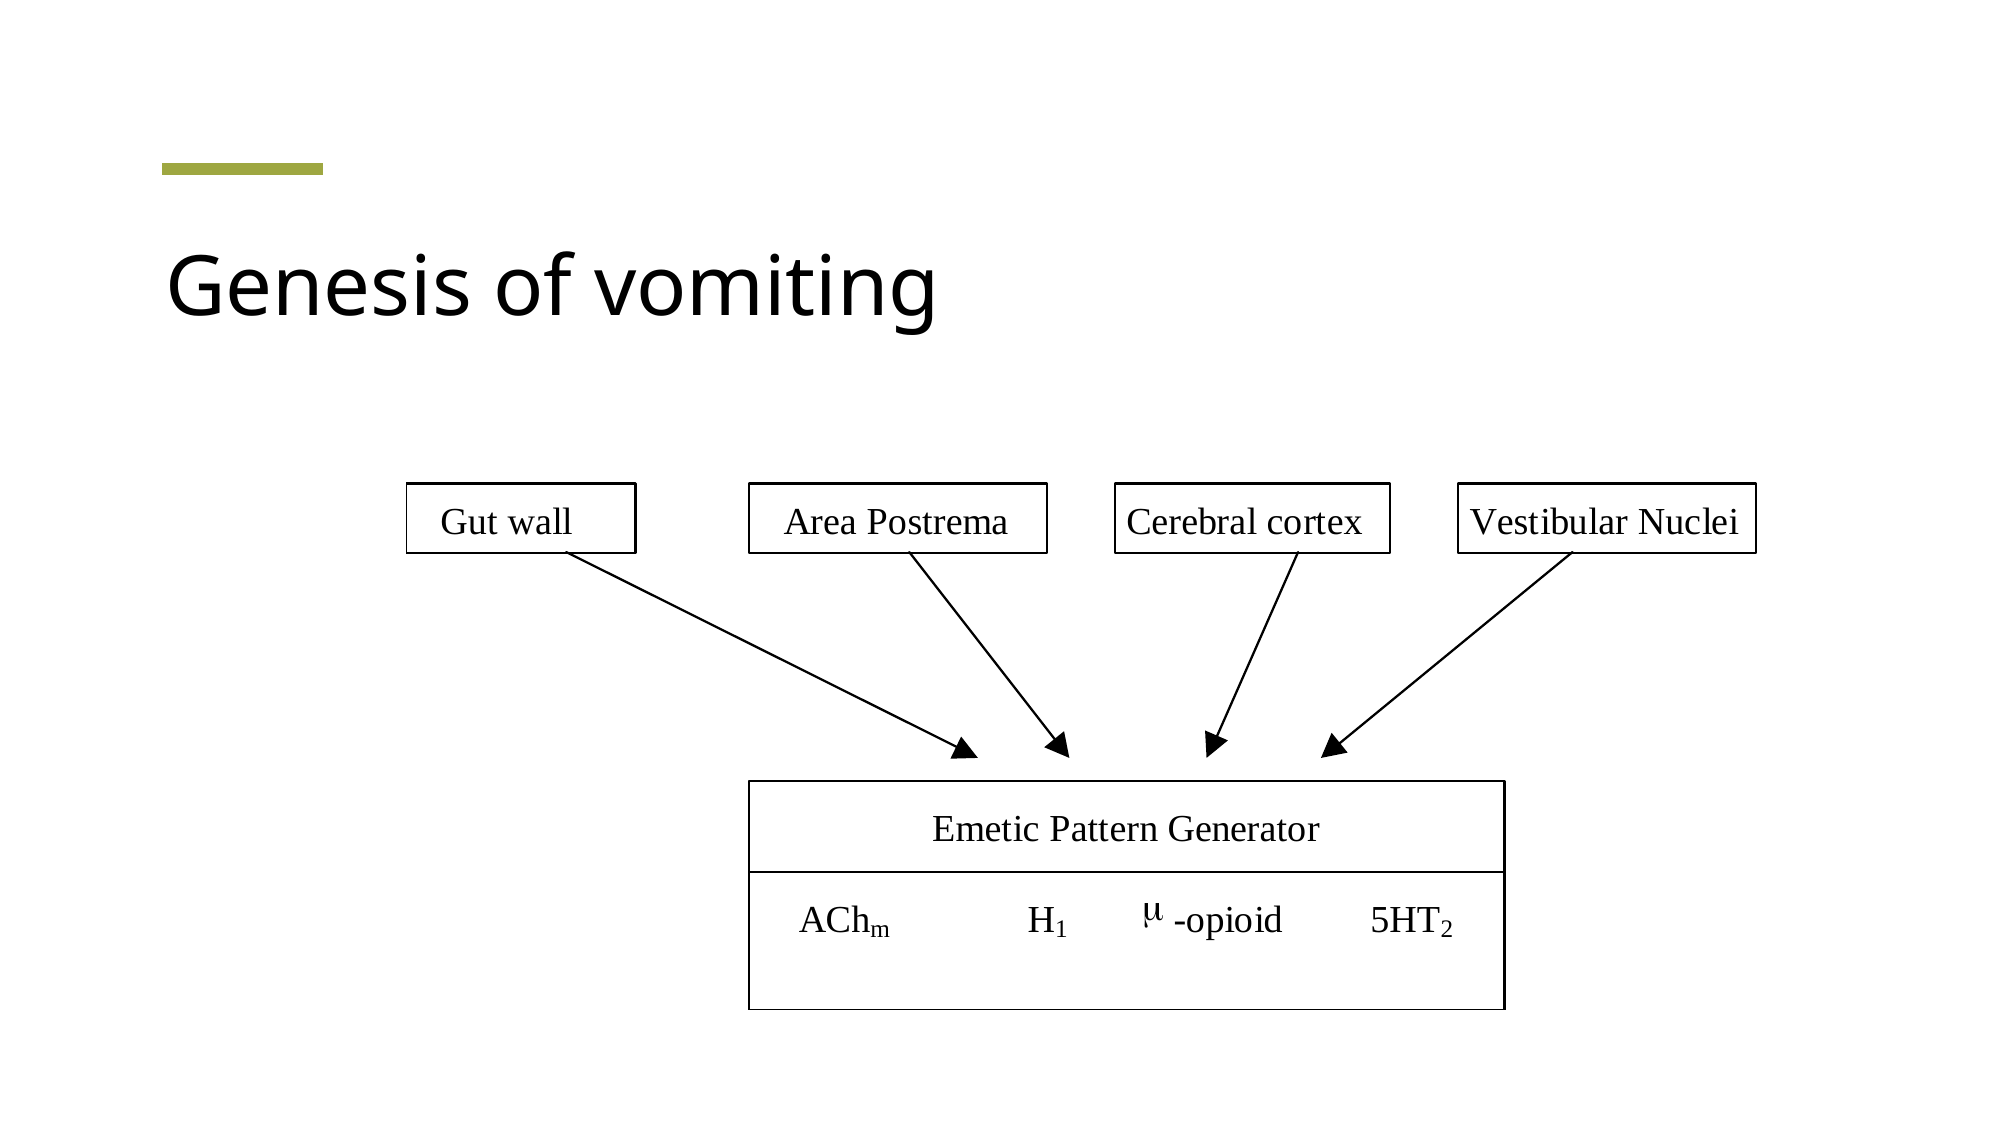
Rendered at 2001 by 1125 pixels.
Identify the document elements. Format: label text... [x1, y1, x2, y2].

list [406, 368, 1813, 1010]
title Genesis of vomiting [150, 224, 1850, 441]
